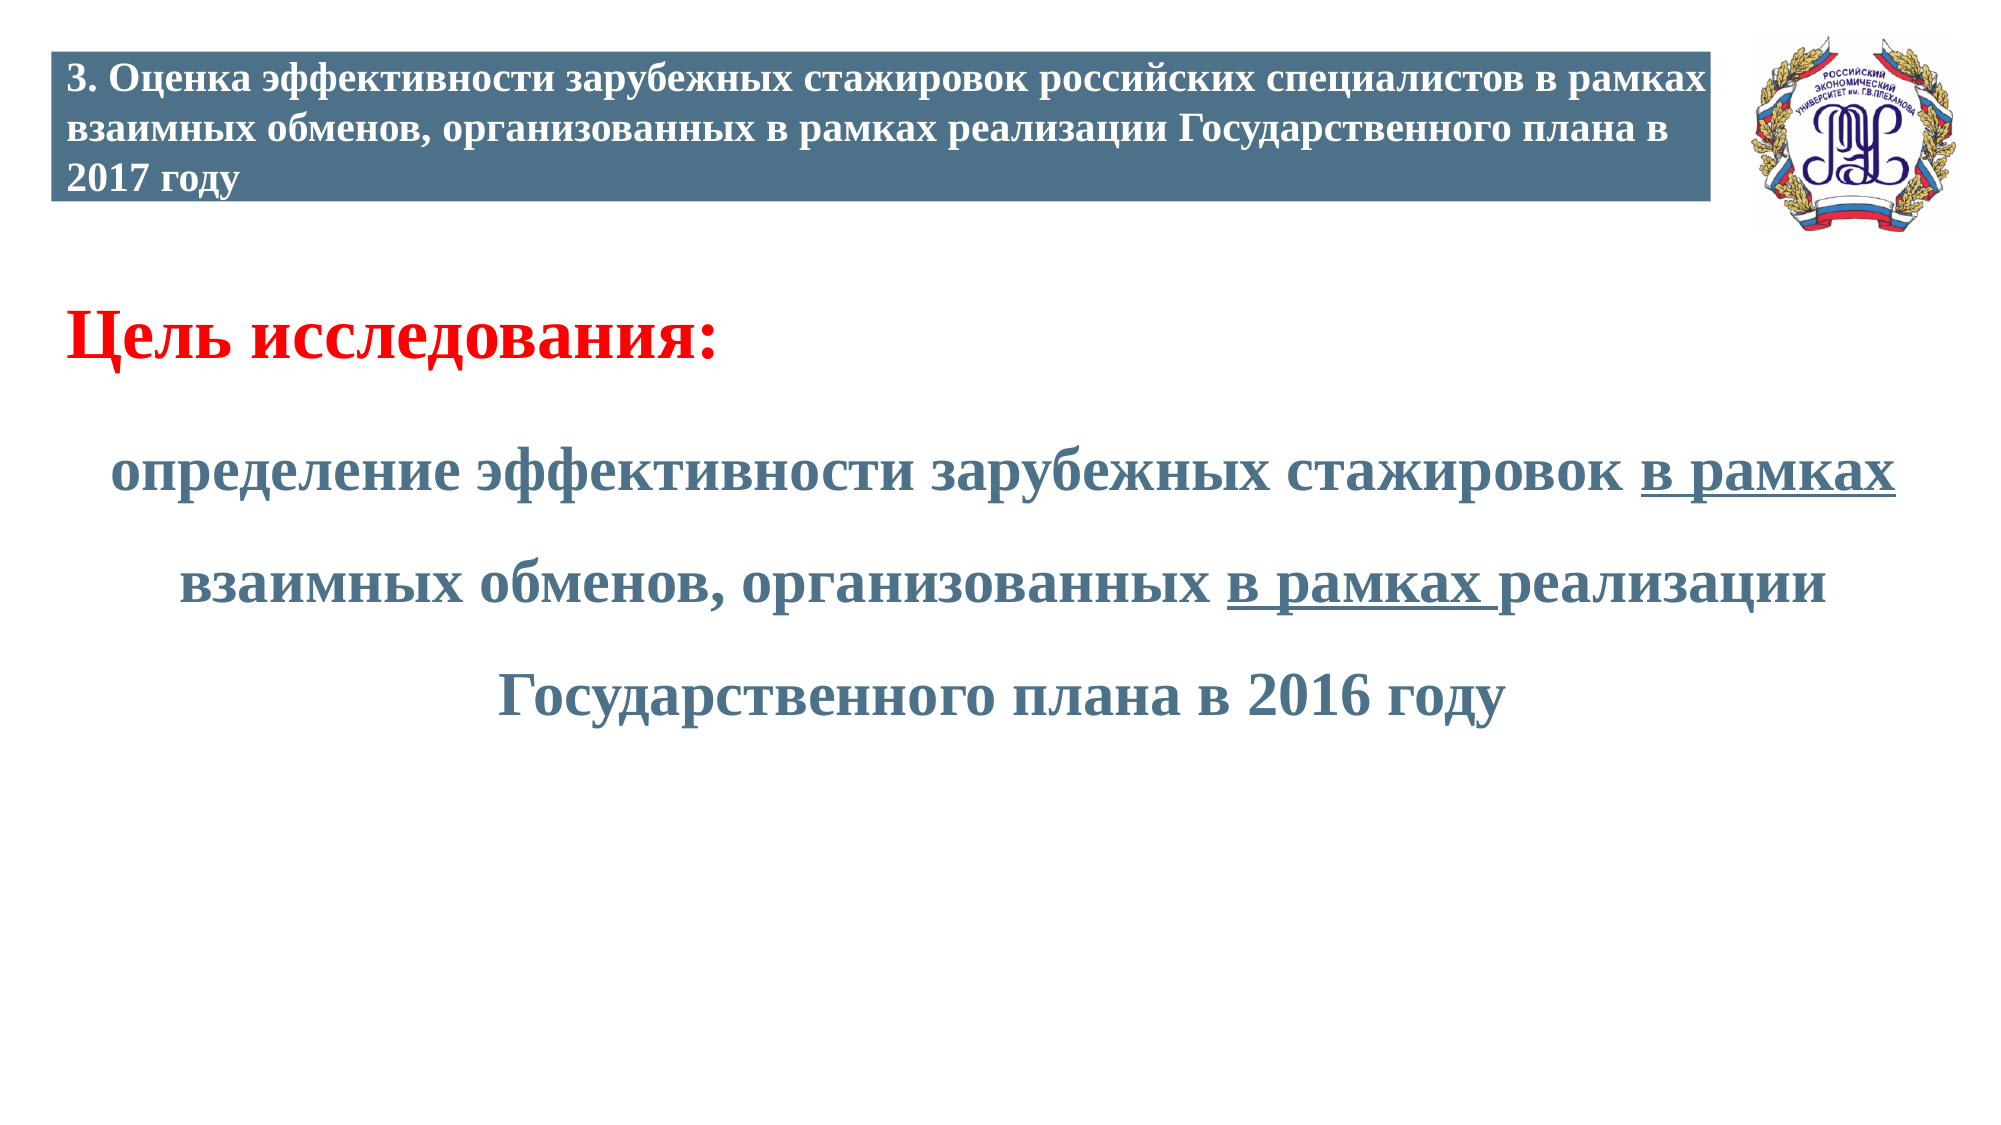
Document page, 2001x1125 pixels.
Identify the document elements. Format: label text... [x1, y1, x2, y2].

picture [1751, 36, 1956, 233]
list 3. Оценка эффективности зарубежных стажировок российских специалистов в рамках взаимных обменов, организованных в рамках реализации Государственного плана в 2017 году [51, 42, 1727, 140]
text_box Цель исследования: [51, 289, 959, 382]
list определение эффективности зарубежных стажировок в рамках взаимных обменов, организованных в рамках реализации Государственного плана в 2016 году [51, 383, 1956, 1077]
